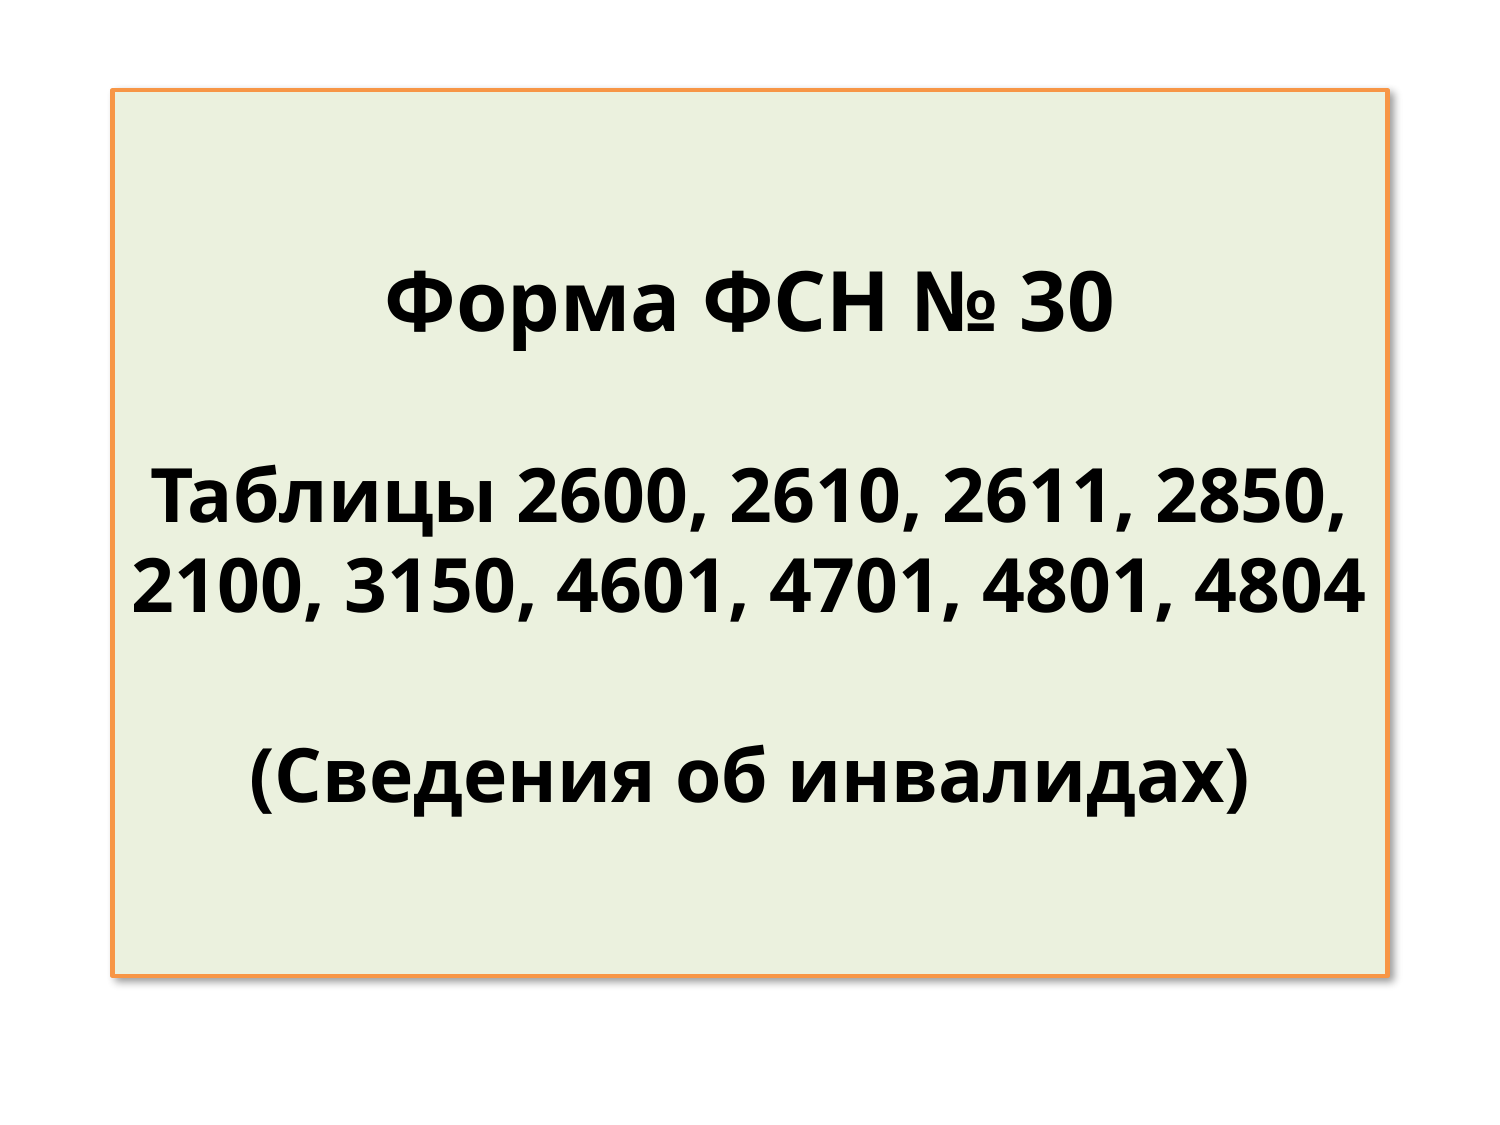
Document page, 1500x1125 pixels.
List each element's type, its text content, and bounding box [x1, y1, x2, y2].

title Форма ФСН № 30 Таблицы 2600, 2610, 2611, 2850, 2100, 3150, 4601, 4701, 4801, 4804 (Сведения об инвалидах) [110, 88, 1390, 978]
